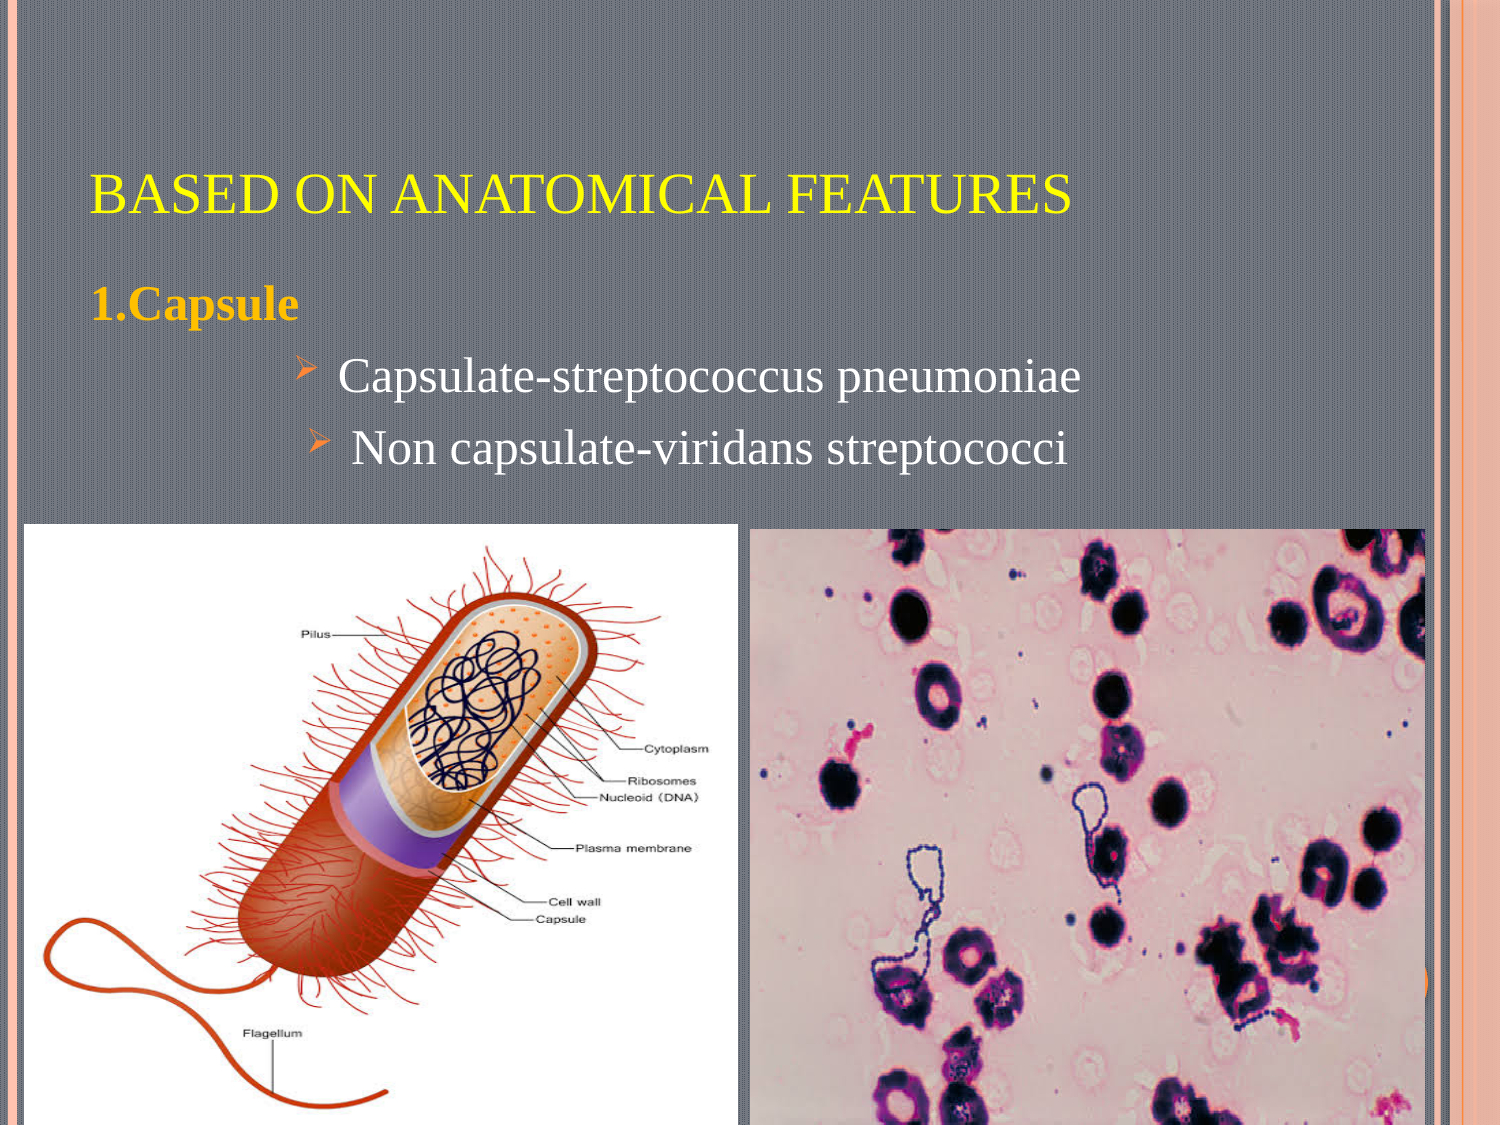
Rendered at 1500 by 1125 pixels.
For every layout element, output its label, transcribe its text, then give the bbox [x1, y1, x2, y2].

picture [749, 529, 1426, 1125]
picture [24, 524, 738, 1125]
list 1.Capsule Capsulate-streptococcus pneumoniae Non capsulate-viridans streptococci [75, 262, 1300, 530]
title Based on anatomical features [75, 45, 1300, 233]
